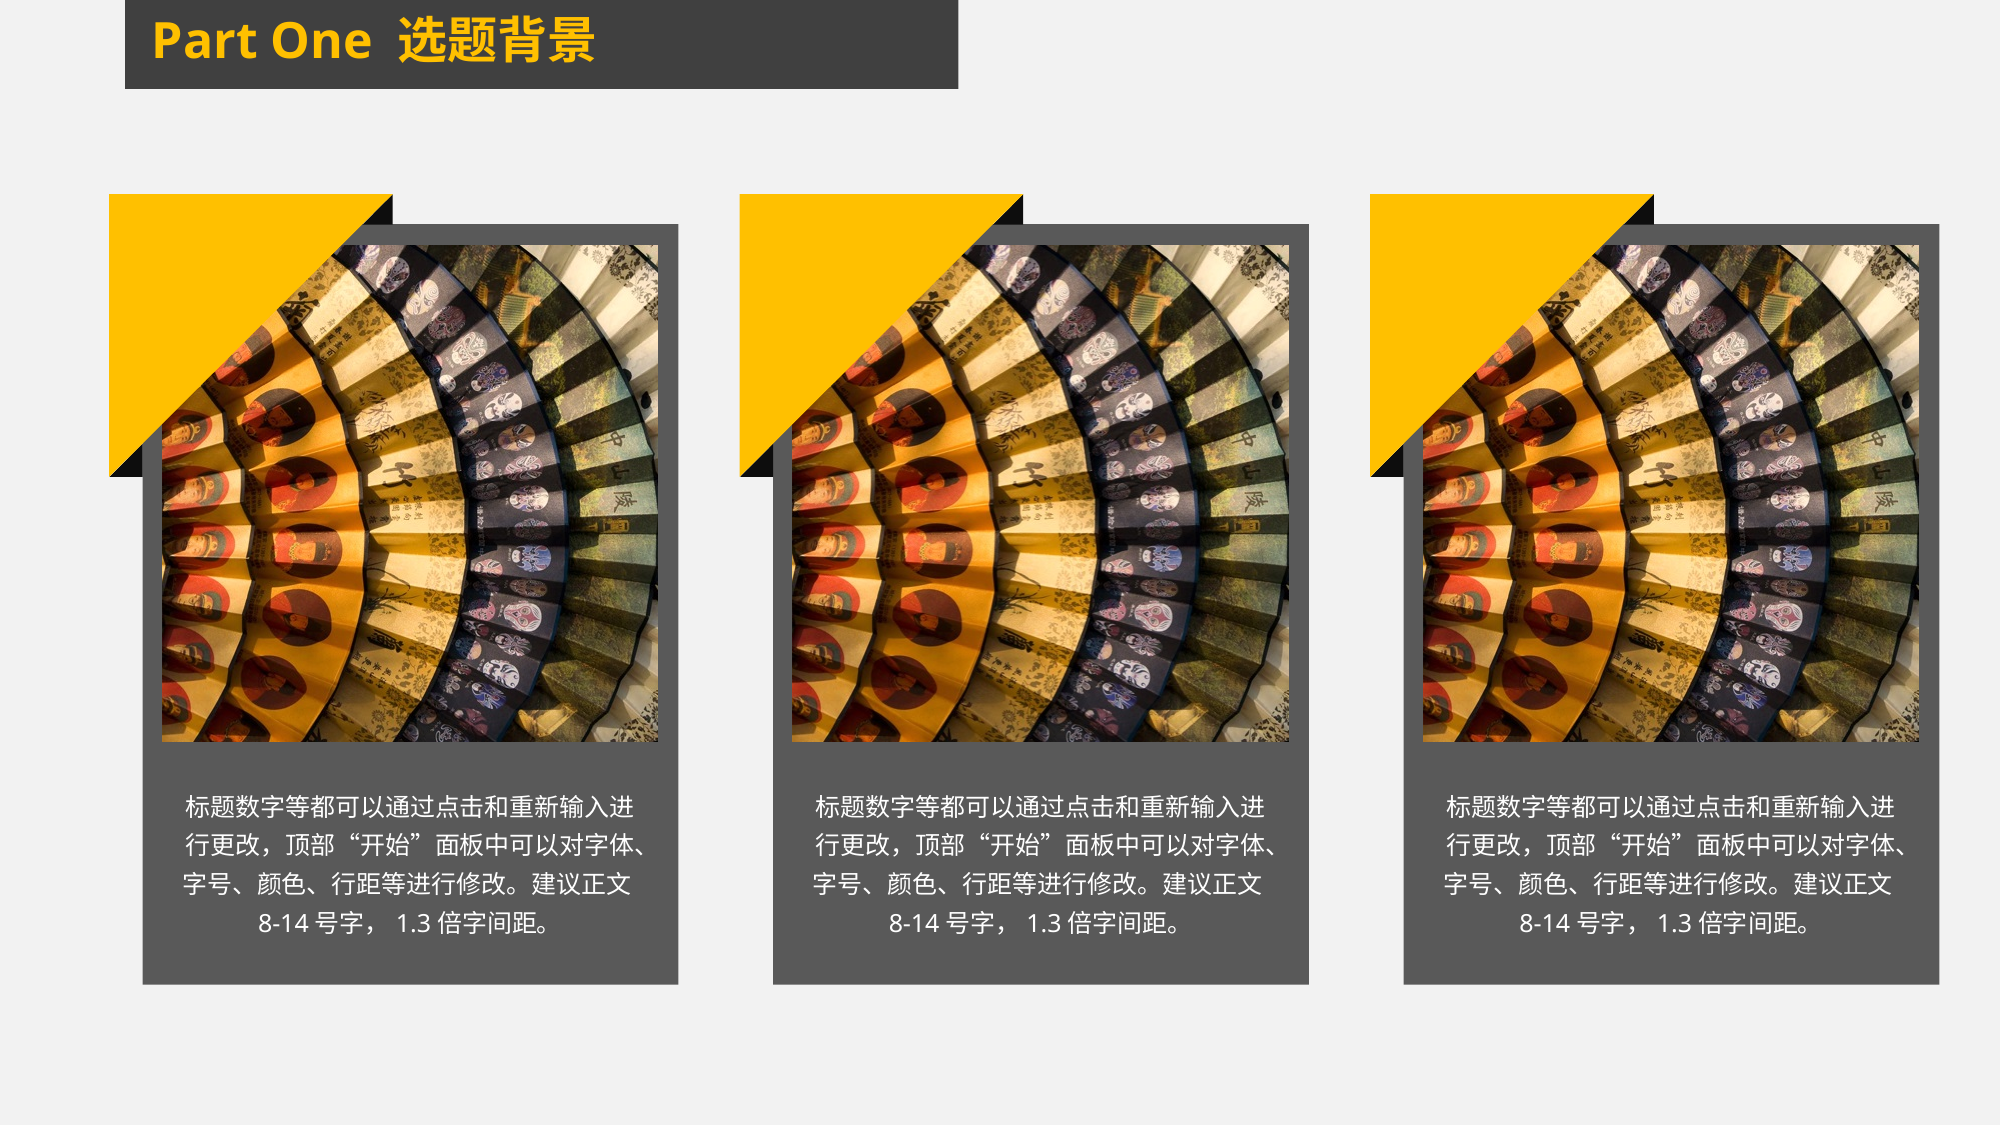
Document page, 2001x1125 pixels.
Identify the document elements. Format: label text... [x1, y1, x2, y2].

text_box 标题数字等都可以通过点击和重新输入进行更改，顶部“开始”面板中可以对字体、字号、颜色、行距等进行修改。建议正文8-14号字，1.3倍字间距。 [161, 774, 659, 946]
text_box [107, 193, 396, 480]
text_box [1625, 196, 1655, 226]
text_box [1369, 193, 1657, 480]
text_box [364, 196, 394, 226]
text_box 标题数字等都可以通过点击和重新输入进行更改，顶部“开始”面板中可以对字体、字号、颜色、行距等进行修改。建议正文8-14号字，1.3倍字间距。 [792, 774, 1289, 946]
text_box [994, 195, 1025, 226]
text_box 标题数字等都可以通过点击和重新输入进行更改，顶部“开始”面板中可以对字体、字号、颜色、行距等进行修改。建议正文8-14号字，1.3倍字间距。 [1422, 774, 1920, 946]
text_box [142, 223, 679, 986]
picture [1423, 245, 1919, 742]
list Part One 选题背景 [136, 8, 699, 85]
text_box [738, 193, 1026, 480]
text_box [111, 445, 144, 478]
text_box [1372, 445, 1405, 478]
text_box [1403, 223, 1941, 986]
text_box [772, 223, 1310, 986]
text_box [741, 445, 775, 478]
picture [792, 245, 1289, 742]
picture [162, 245, 658, 742]
